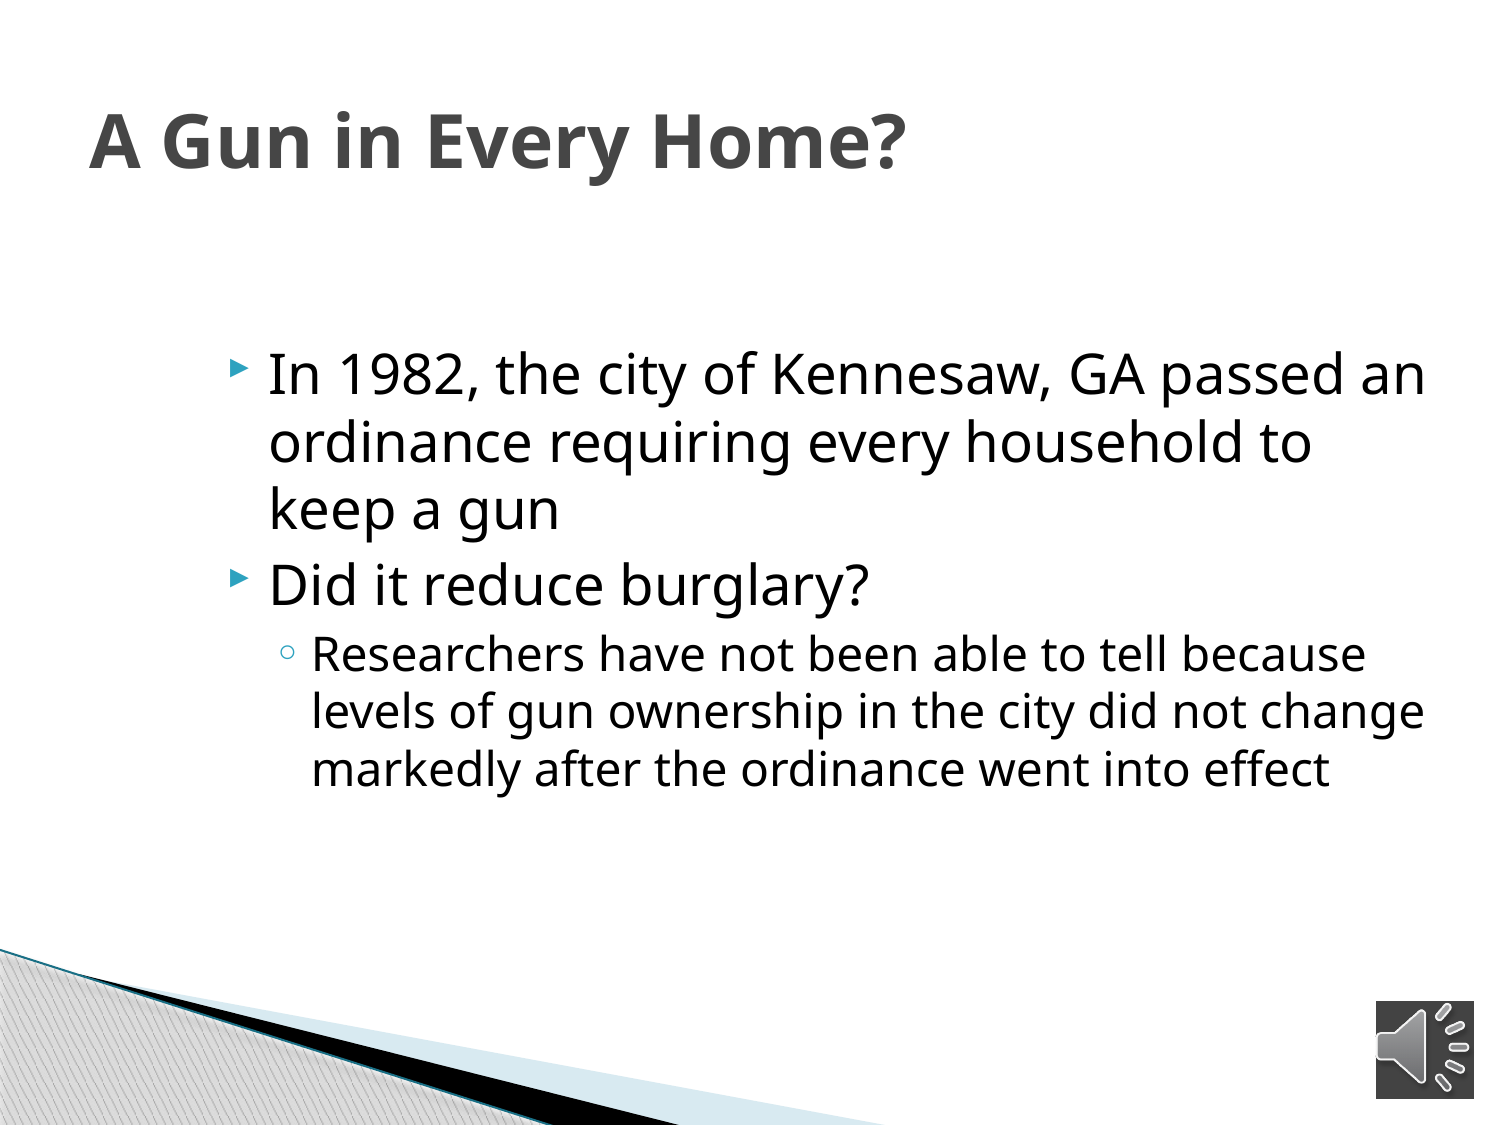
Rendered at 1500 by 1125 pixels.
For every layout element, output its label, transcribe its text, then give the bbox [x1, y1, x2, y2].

title A Gun in Every Home? [75, 45, 1425, 233]
list In 1982, the city of Kennesaw, GA passed an ordinance requiring every household to keep a gun Did it reduce burglary? Researchers have not been able to tell because levels of gun ownership in the city did not change markedly after the ordinance went into effect [193, 331, 1469, 1013]
picture [1374, 999, 1476, 1101]
